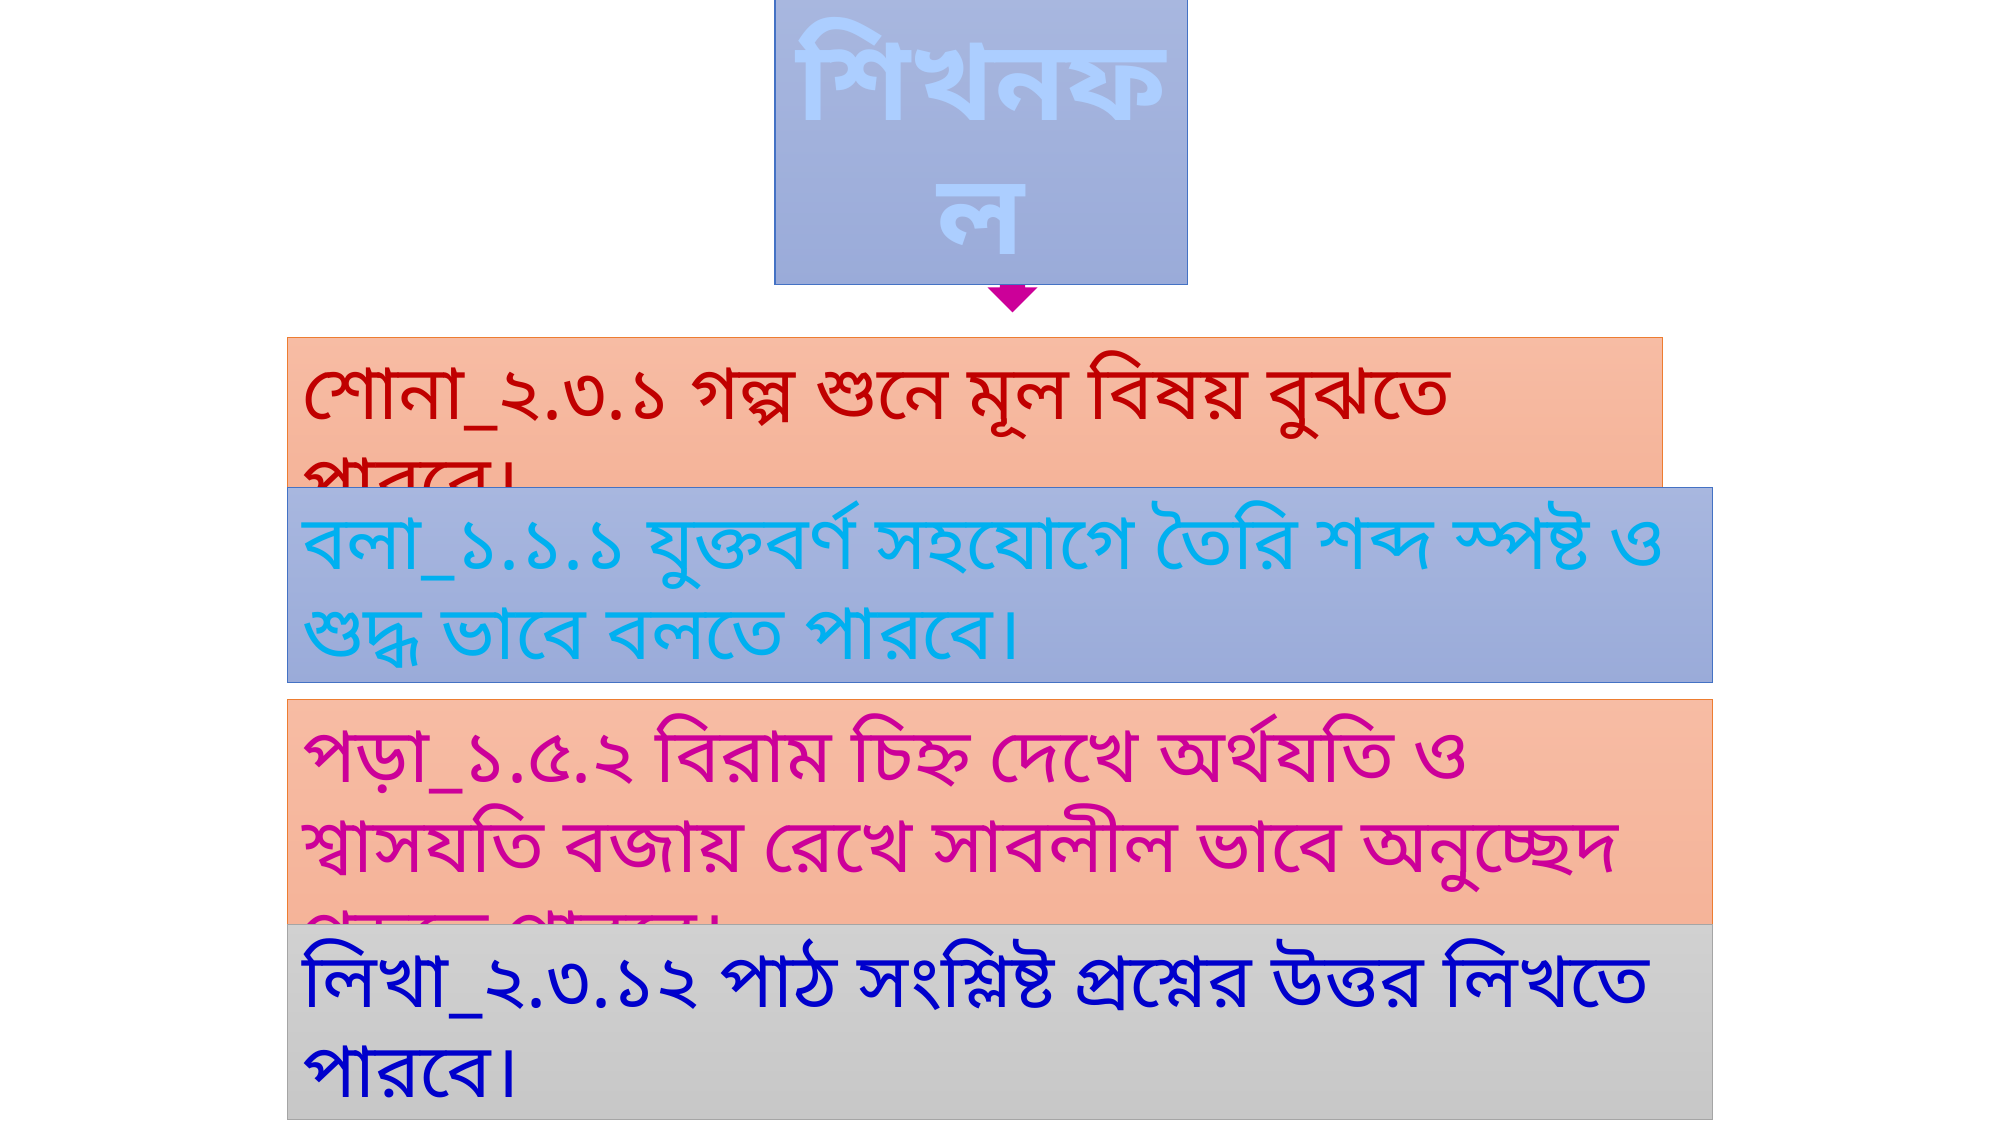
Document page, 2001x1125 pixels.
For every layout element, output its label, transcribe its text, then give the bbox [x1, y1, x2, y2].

text_box পড়া_১.৫.২ বিরাম চিহ্ন দেখে অর্থযতি ও শ্বাসযতি বজায় রেখে সাবলীল ভাবে অনুচ্ছেদ পড়তে পারবে। [287, 699, 1713, 924]
text_box [985, 285, 1041, 314]
text_box বলা_১.১.১ যুক্তবর্ণ সহযোগে তৈরি শব্দ স্পষ্ট ও শুদ্ধ ভাবে বলতে পারবে। [287, 487, 1713, 683]
text_box লিখা_২.৩.১২ পাঠ সংশ্লিষ্ট প্রশ্নের উত্তর লিখতে পারবে। [287, 924, 1713, 1120]
text_box শোনা_২.৩.১ গল্প শুনে মূল বিষয় বুঝতে পারবে। [287, 337, 1663, 487]
text_box শিখনফল [774, 0, 1188, 285]
